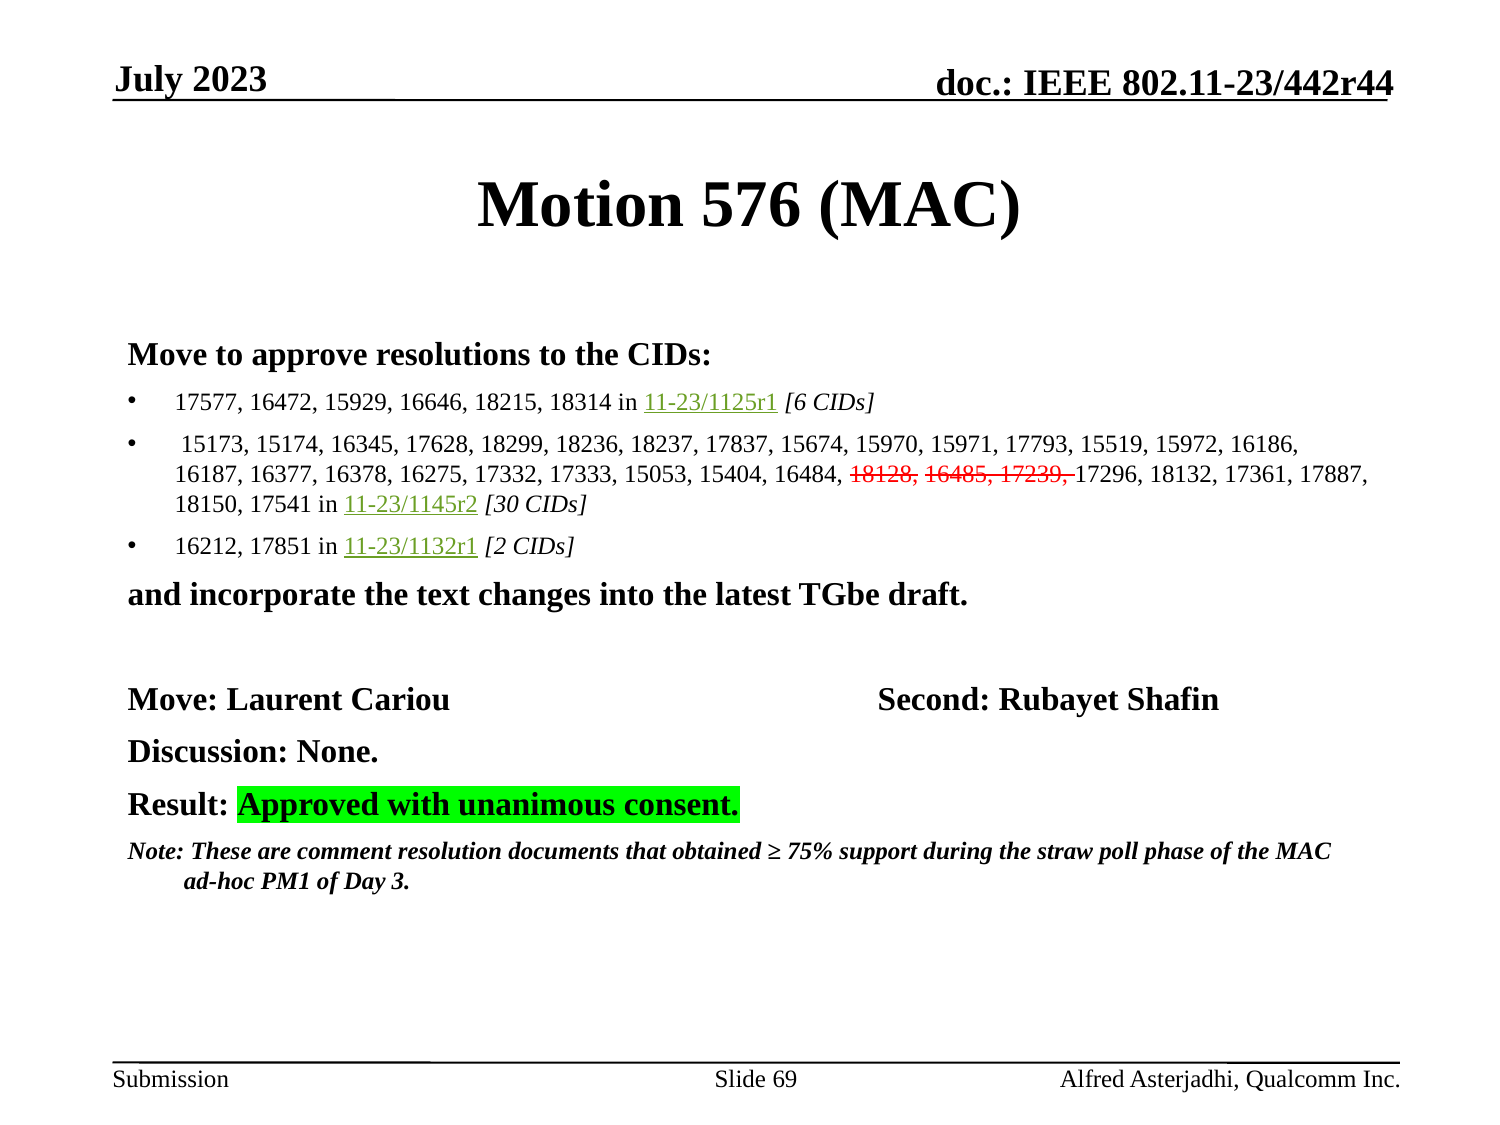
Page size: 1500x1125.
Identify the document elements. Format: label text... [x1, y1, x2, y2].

list Move to approve resolutions to the CIDs: 17577, 16472, 15929, 16646, 18215, 18314 in 11-23/1125r1 [6 CIDs] 15173, 15174, 16345, 17628, 18299, 18236, 18237, 17837, 15674, 15970, 15971, 17793, 15519, 15972, 16186, 16187, 16377, 16378, 16275, 17332, 17333, 15053, 15404, 16484, 18128, 16485, 17239, 17296, 18132, 17361, 17887, 18150, 17541 in 11-23/1145r2 [30 CIDs] 16212, 17851 in 11-23/1132r1 [2 CIDs] and incorporate the text changes into the latest TGbe draft. Move: Laurent Cariou Second: Rubayet Shafin Discussion: None. Result: Approved with unanimous consent. Note: These are comment resolution documents that obtained ≥ 75% support during the straw poll phase of the MAC ad-hoc PM1 of Day 3. [112, 324, 1388, 1063]
footer Alfred Asterjadhi, Qualcomm Inc. [878, 1061, 1402, 1093]
slide_number Slide 69 [712, 1061, 800, 1123]
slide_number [114, 54, 423, 100]
title Motion 576 (MAC) [112, 112, 1388, 288]
